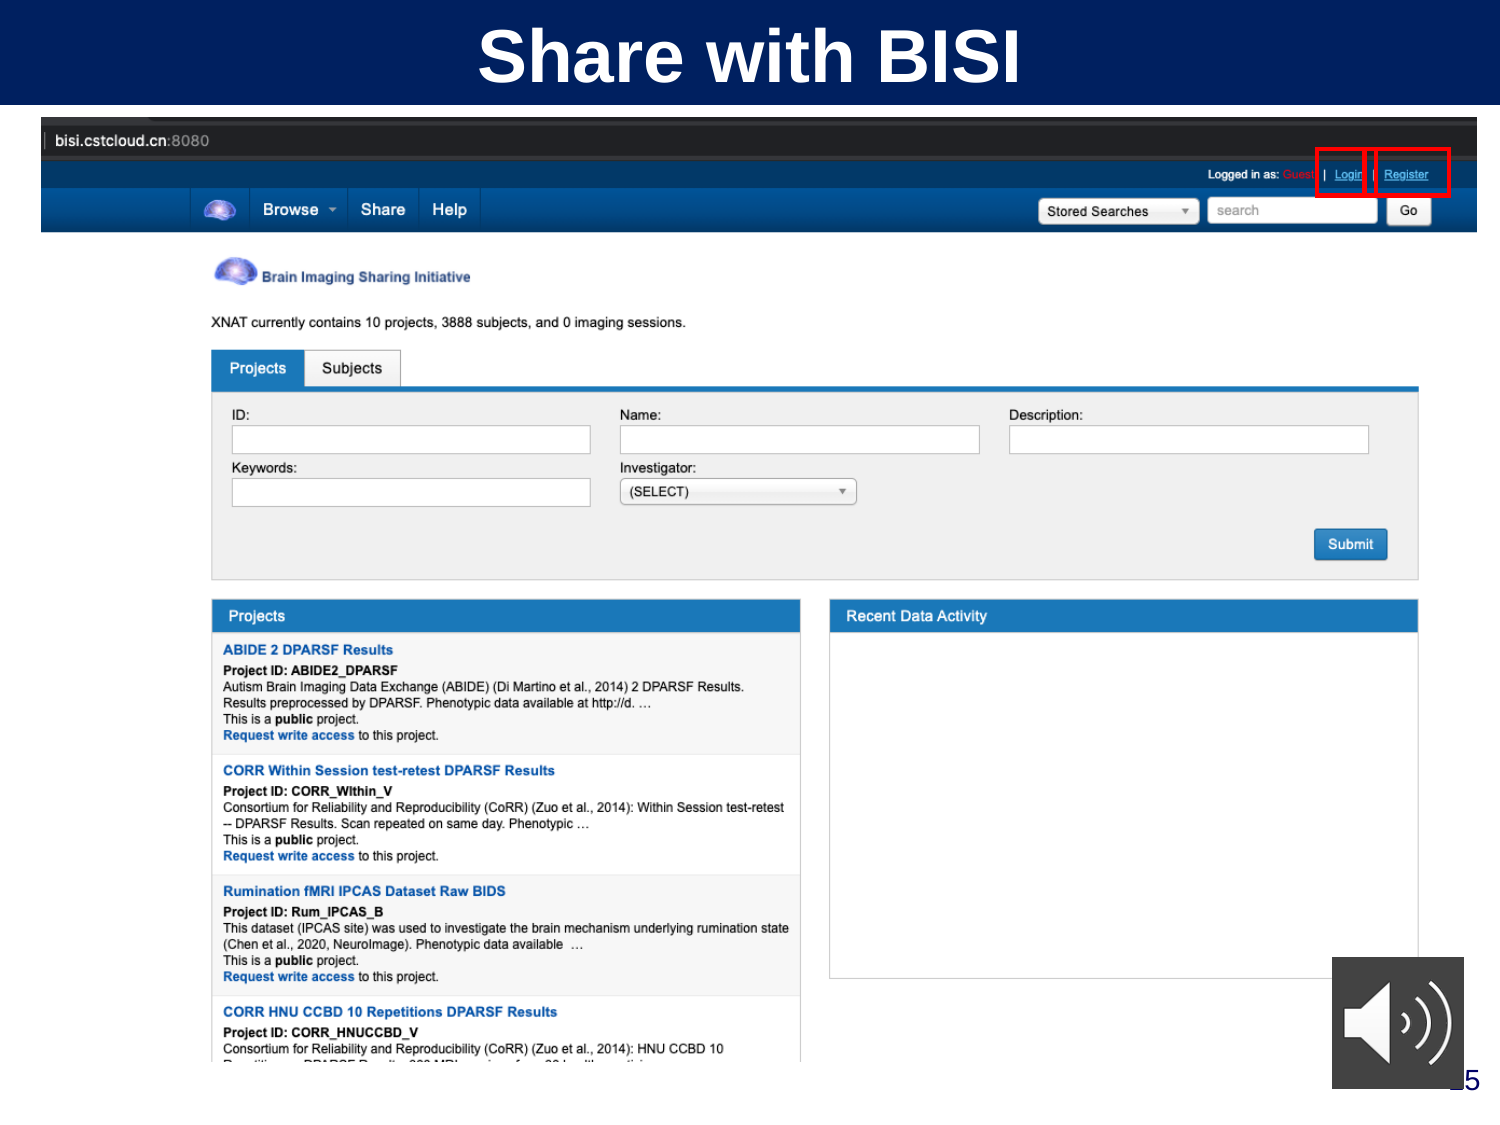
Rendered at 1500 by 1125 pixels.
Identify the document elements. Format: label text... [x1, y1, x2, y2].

text_box Share with BISI [0, 0, 1500, 105]
picture [41, 116, 1477, 1090]
text_box 15 [1466, 1062, 1487, 1097]
